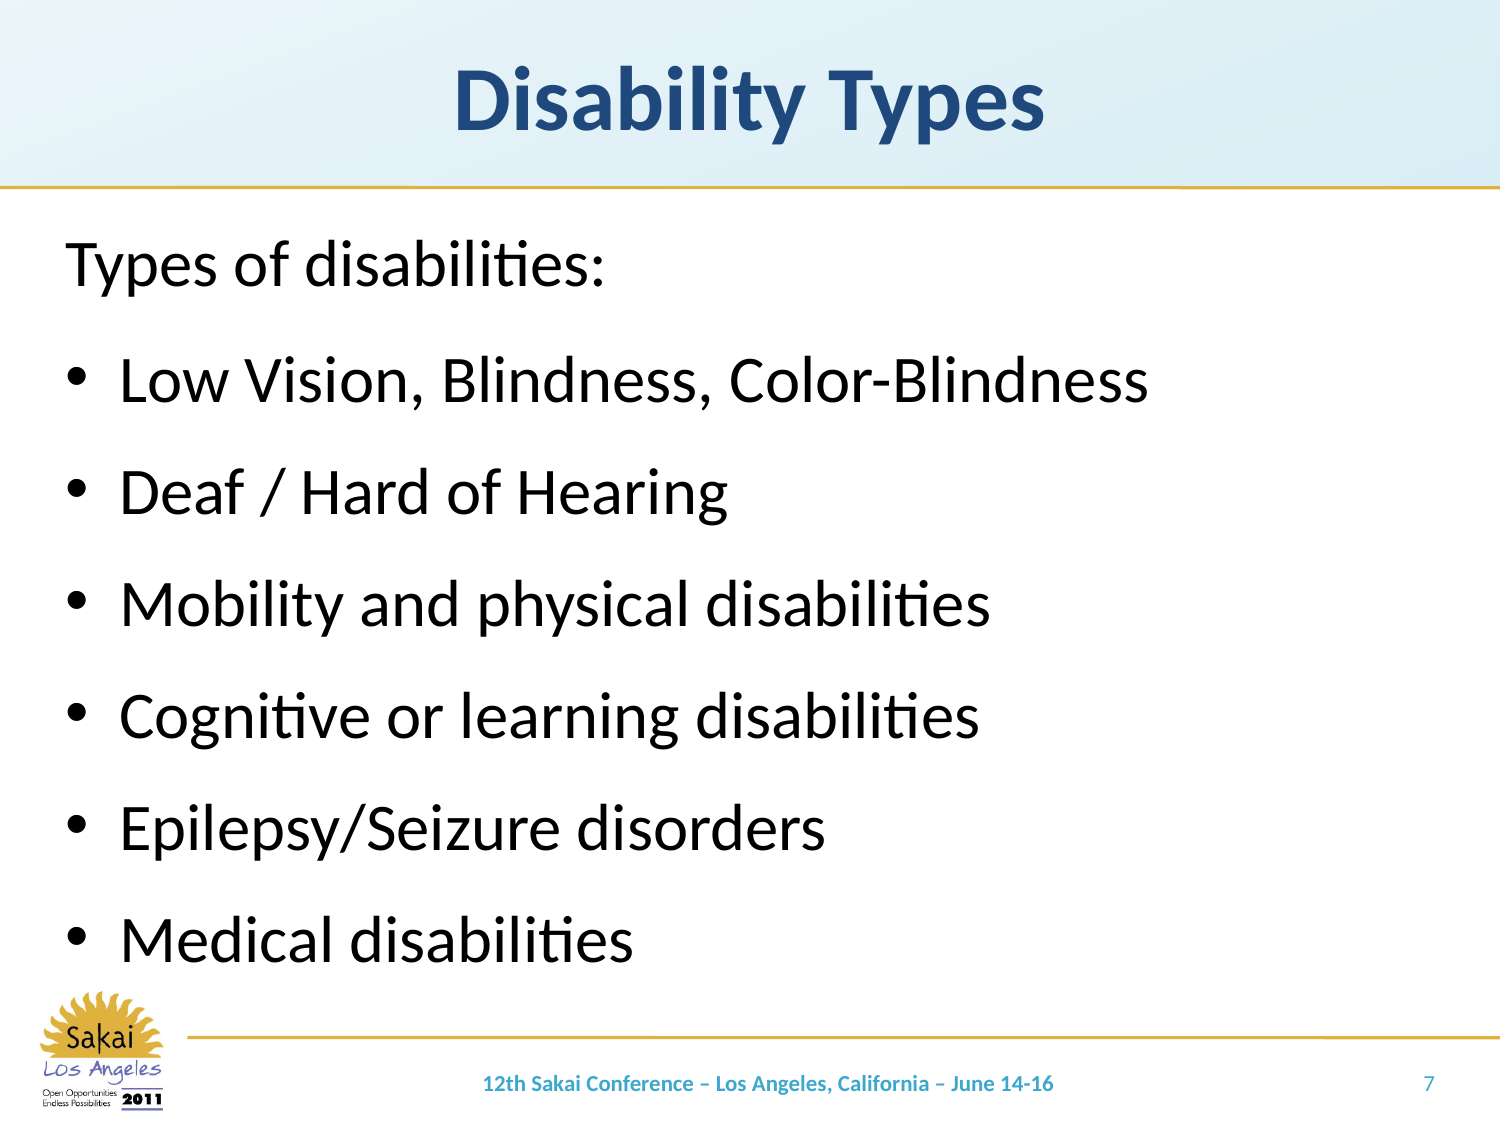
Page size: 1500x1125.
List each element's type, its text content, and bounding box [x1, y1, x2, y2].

picture [37, 987, 166, 1113]
title Disability Types [50, 24, 1450, 163]
slide_number 7 [1362, 1052, 1450, 1113]
footer 12th Sakai Conference – Los Angeles, California – June 14-16 [187, 1052, 1350, 1113]
list Types of disabilities: Low Vision, Blindness, Color-Blindness Deaf / Hard of Hearing Mobility and physical disabilities Cognitive or learning disabilities Epilepsy/Seizure disorders Medical disabilities [50, 212, 1450, 988]
